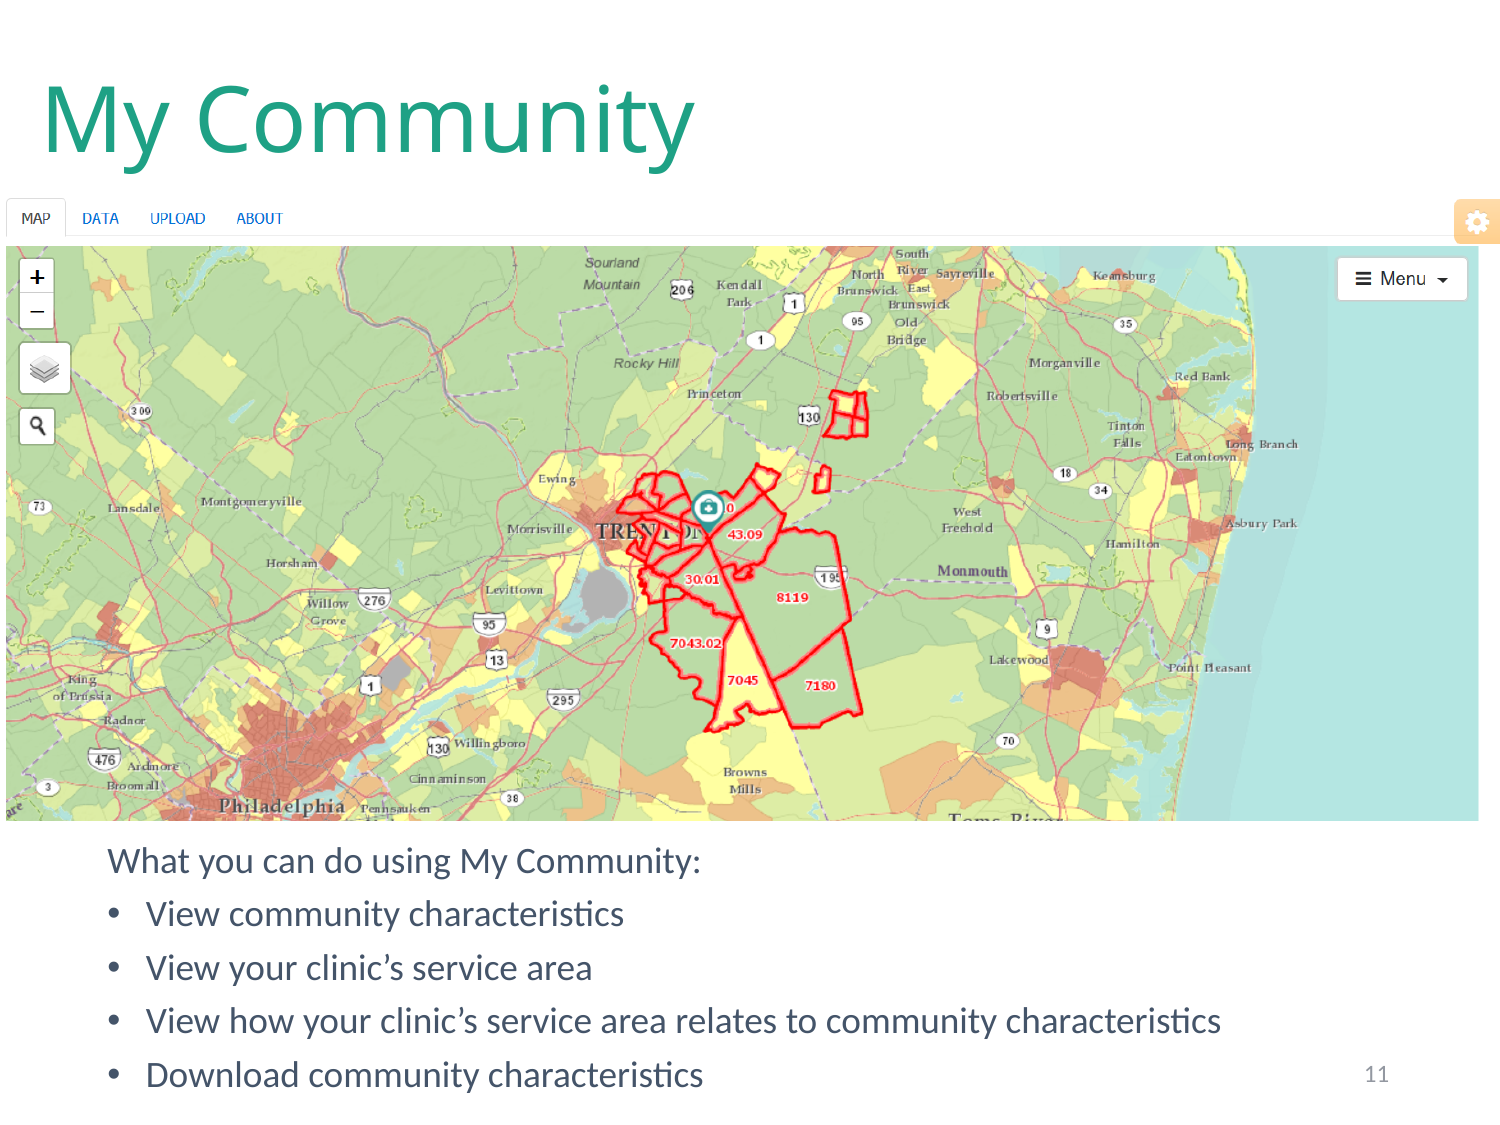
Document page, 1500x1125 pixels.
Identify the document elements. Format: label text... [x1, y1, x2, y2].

text_box What you can do using My Community: View community characteristics View your clinic’s service area View how your clinic’s service area relates to community characteristics Download community characteristics [99, 837, 1475, 1100]
slide_number 11 [1059, 1042, 1397, 1103]
picture [0, 191, 1500, 821]
text_box My Community [25, 53, 1320, 191]
